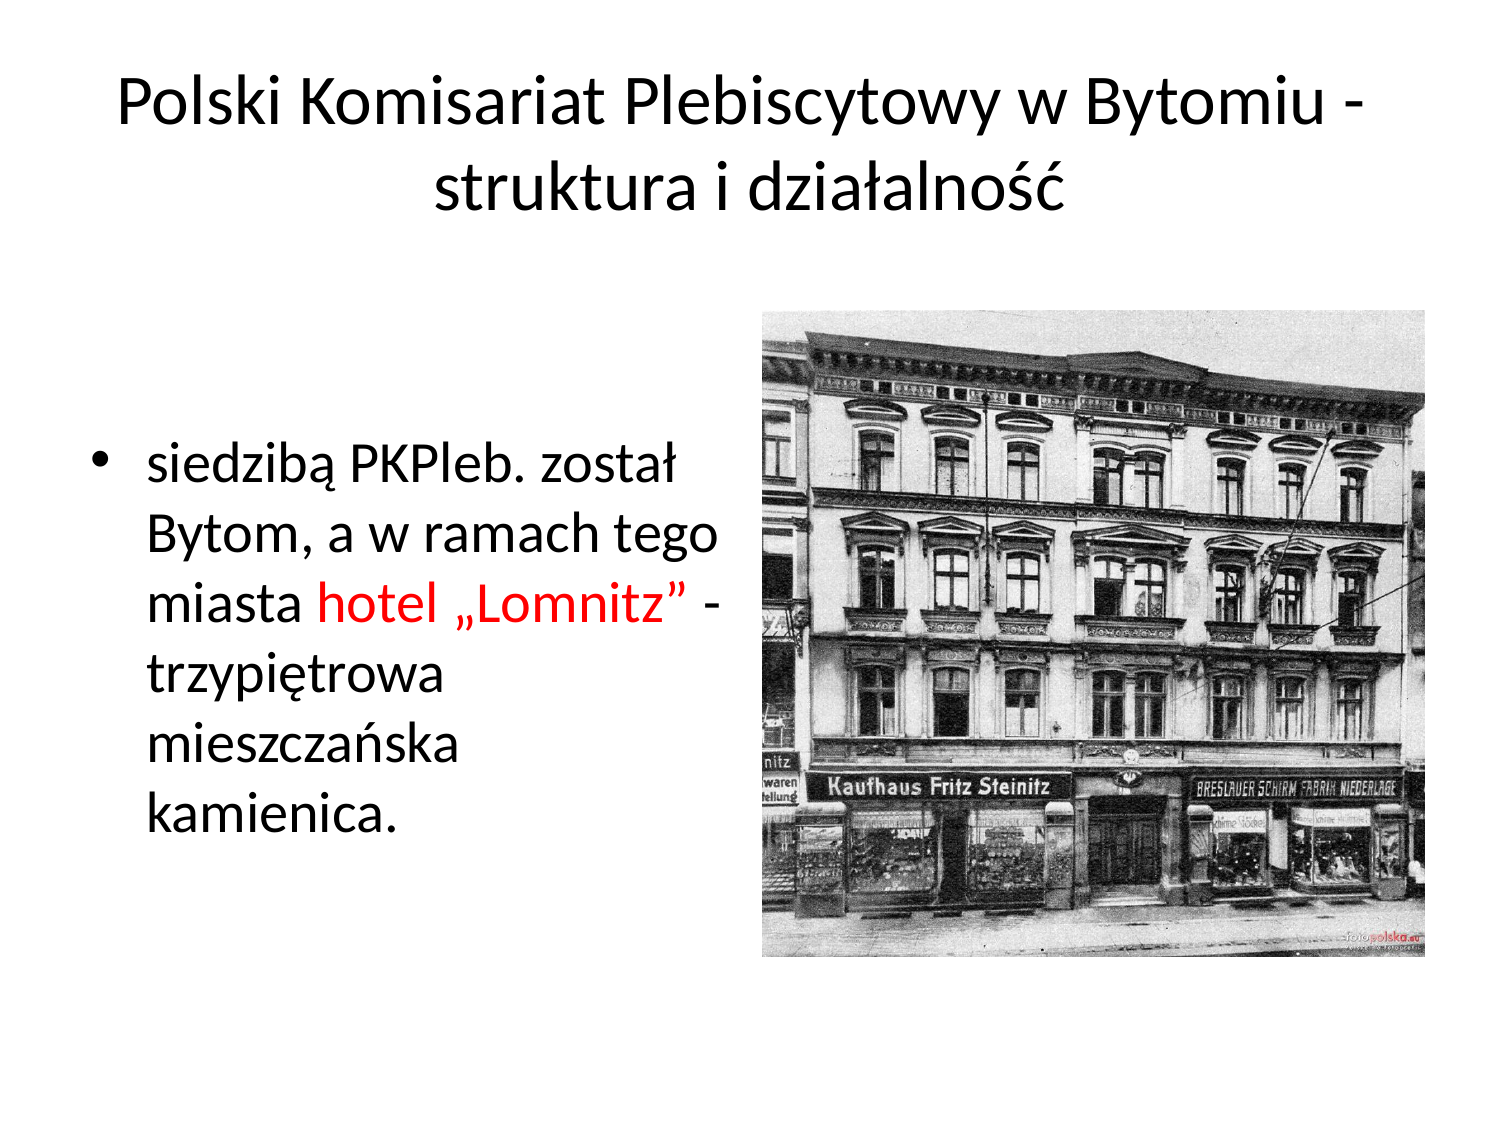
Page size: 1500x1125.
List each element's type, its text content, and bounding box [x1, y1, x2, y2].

title Polski Komisariat Plebiscytowy w Bytomiu - struktura i działalność [75, 45, 1425, 233]
list siedzibą PKPleb. został Bytom, a w ramach tego miasta hotel „Lomnitz” - trzypiętrowa mieszczańska kamienica. [75, 262, 738, 1005]
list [762, 310, 1426, 958]
